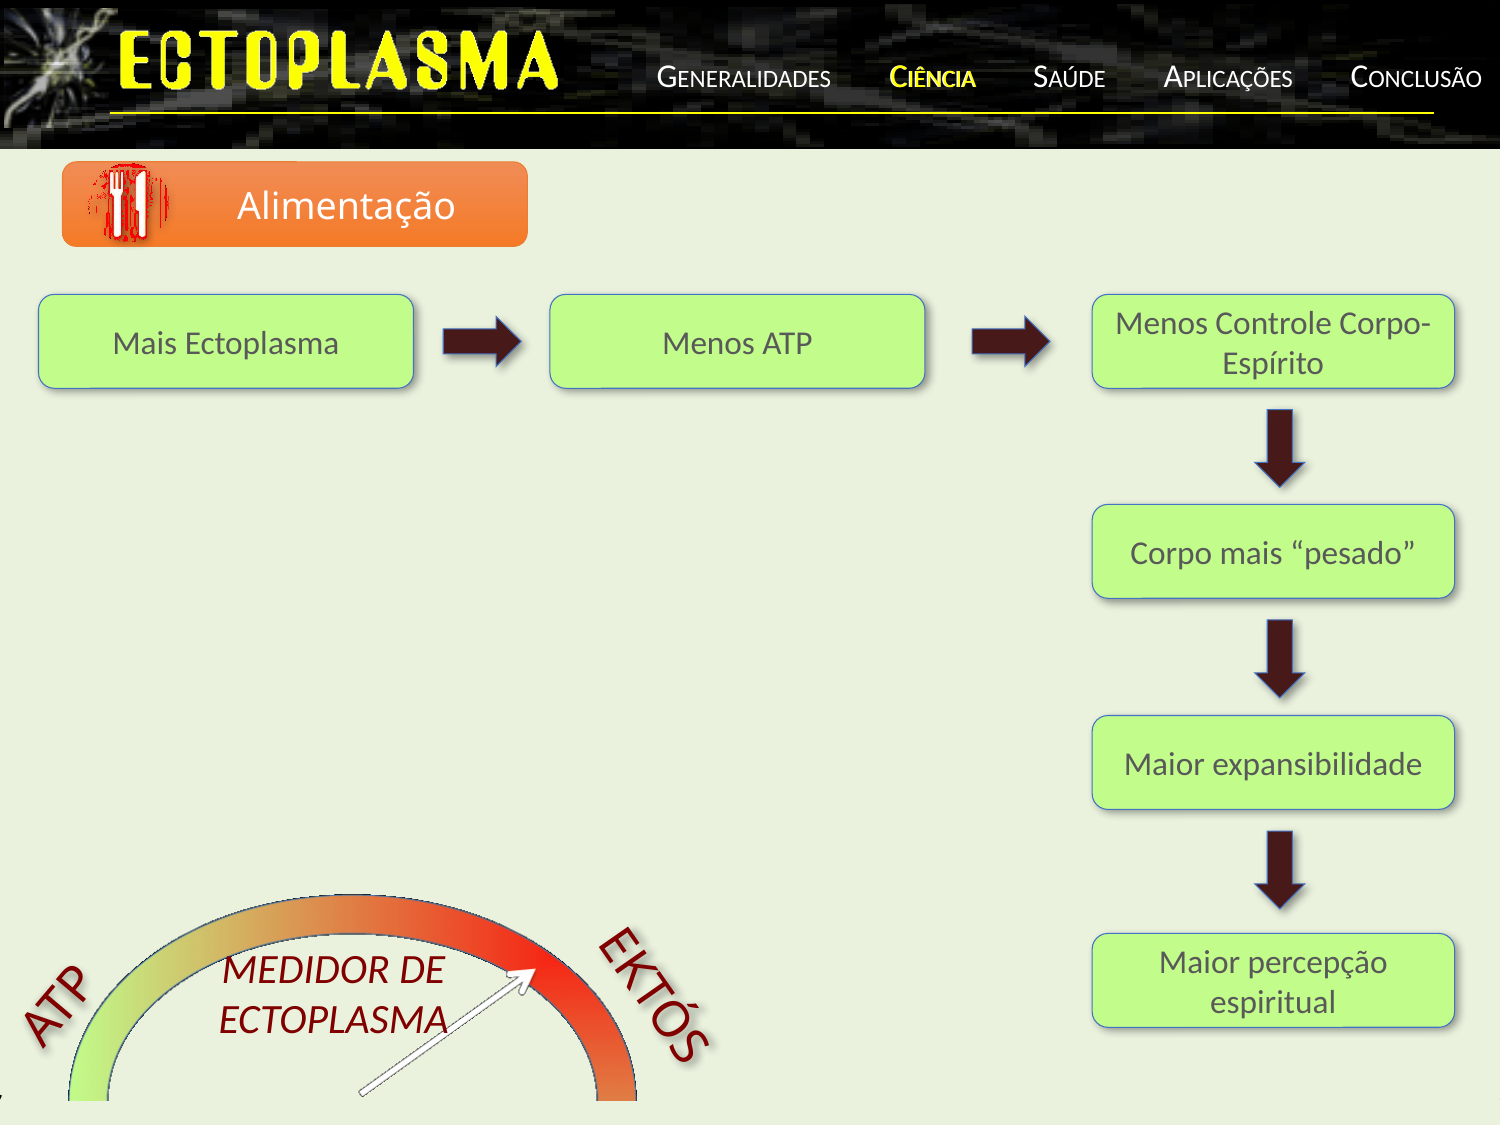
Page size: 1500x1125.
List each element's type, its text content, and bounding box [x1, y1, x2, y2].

text_box Menos ATP [549, 293, 926, 389]
text_box [1253, 619, 1307, 699]
text_box Mais Ectoplasma [37, 293, 415, 389]
text_box EKTÓS [640, 905, 740, 1091]
picture [0, 4, 1500, 149]
text_box [61, 161, 92, 247]
text_box Maior percepção espiritual [1091, 932, 1456, 1028]
text_box Menos Controle Corpo-Espírito [1091, 293, 1456, 389]
text_box [1253, 409, 1307, 489]
text_box [971, 315, 1051, 368]
text_box ATP [0, 939, 62, 1073]
picture [62, 891, 640, 1101]
text_box [442, 315, 522, 368]
picture [88, 163, 169, 242]
text_box Maior expansibilidade [1091, 714, 1456, 810]
text_box Alimentação [169, 161, 531, 247]
text_box Corpo mais “pesado” [1091, 503, 1456, 599]
text_box CIÊNCIA [875, 46, 992, 102]
text_box [1253, 830, 1307, 910]
